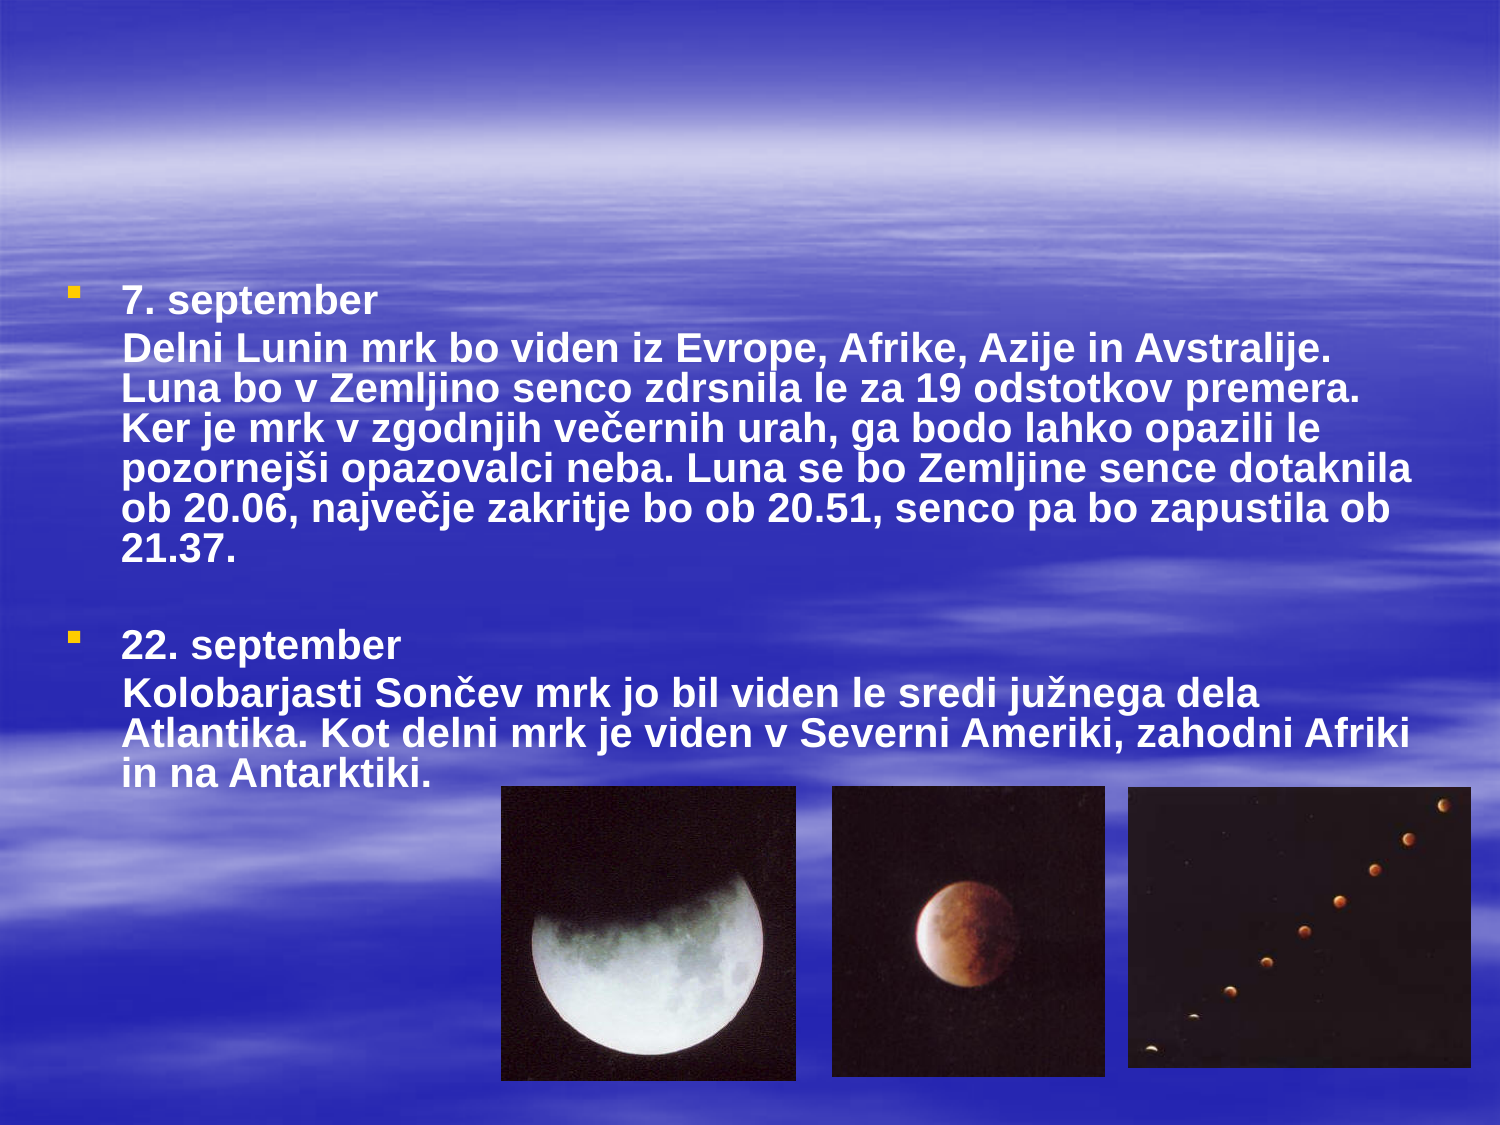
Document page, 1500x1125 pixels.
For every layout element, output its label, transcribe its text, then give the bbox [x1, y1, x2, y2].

list 7. september Delni Lunin mrk bo viden iz Evrope, Afrike, Azije in Avstralije. Luna bo v Zemljino senco zdrsnila le za 19 odstotkov premera. Ker je mrk v zgodnjih večernih urah, ga bodo lahko opazili le pozornejši opazovalci neba. Luna se bo Zemljine sence dotaknila ob 20.06, največje zakritje bo ob 20.51, senco pa bo zapustila ob 21.37. 22. september Kolobarjasti Sončev mrk jo bil viden le sredi južnega dela Atlantika. Kot delni mrk je viden v Severni Ameriki, zahodni Afriki in na Antarktiki. [49, 275, 1451, 1001]
picture [501, 786, 796, 1081]
picture [832, 786, 1105, 1077]
picture [1128, 787, 1471, 1068]
